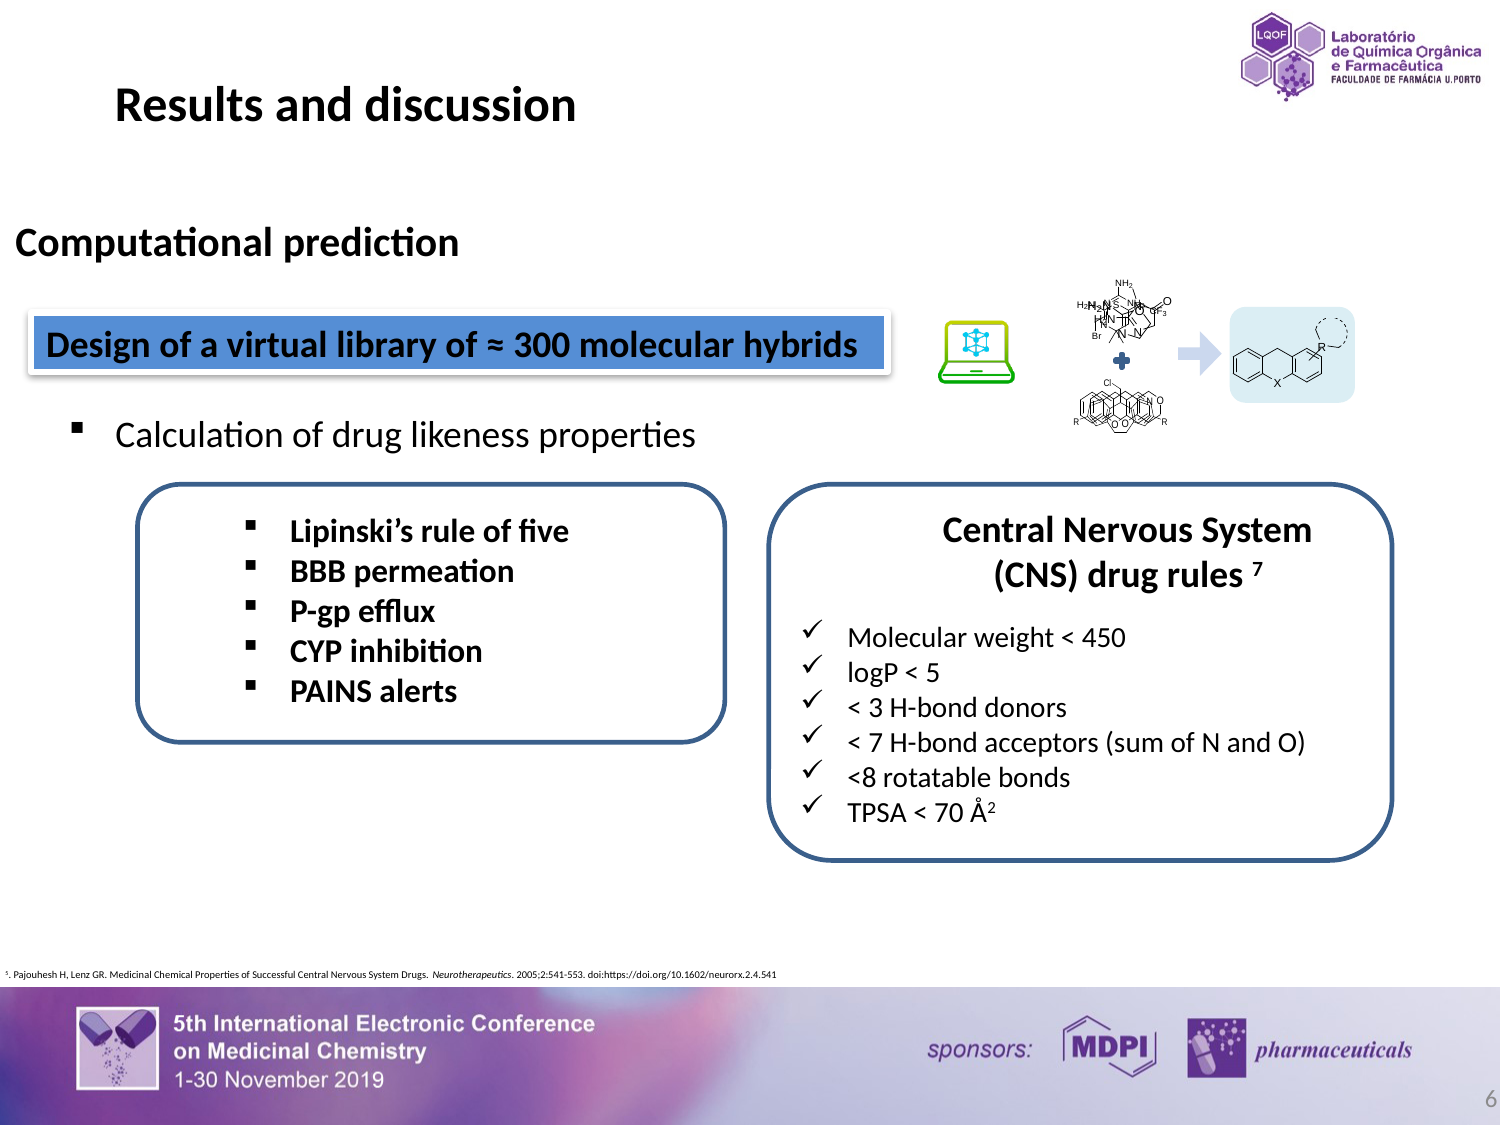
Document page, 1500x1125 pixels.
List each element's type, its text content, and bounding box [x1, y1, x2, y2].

text_box [135, 482, 727, 745]
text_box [768, 483, 1476, 861]
text_box [1113, 355, 1130, 370]
text_box [1175, 329, 1224, 378]
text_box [1229, 306, 1356, 404]
picture [1238, 8, 1489, 117]
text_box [1072, 375, 1170, 435]
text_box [1077, 277, 1175, 347]
text_box Design of a virtual library of ≈ 300 molecular hybrids [28, 309, 891, 375]
text_box Results and discussion [99, 64, 650, 140]
picture [923, 302, 1029, 407]
text_box Computational prediction [0, 207, 476, 273]
text_box Calculation of drug likeness properties [53, 402, 712, 463]
picture [0, 987, 1500, 1125]
text_box 5. Pajouhesh H, Lenz GR. Medicinal Chemical Properties of Successful Central Nervous System Drugs. Neurotherapeutics. 2005;2:541-553. doi:https://doi.org/10.1602/neurorx.2.4.541 [0, 960, 1475, 986]
